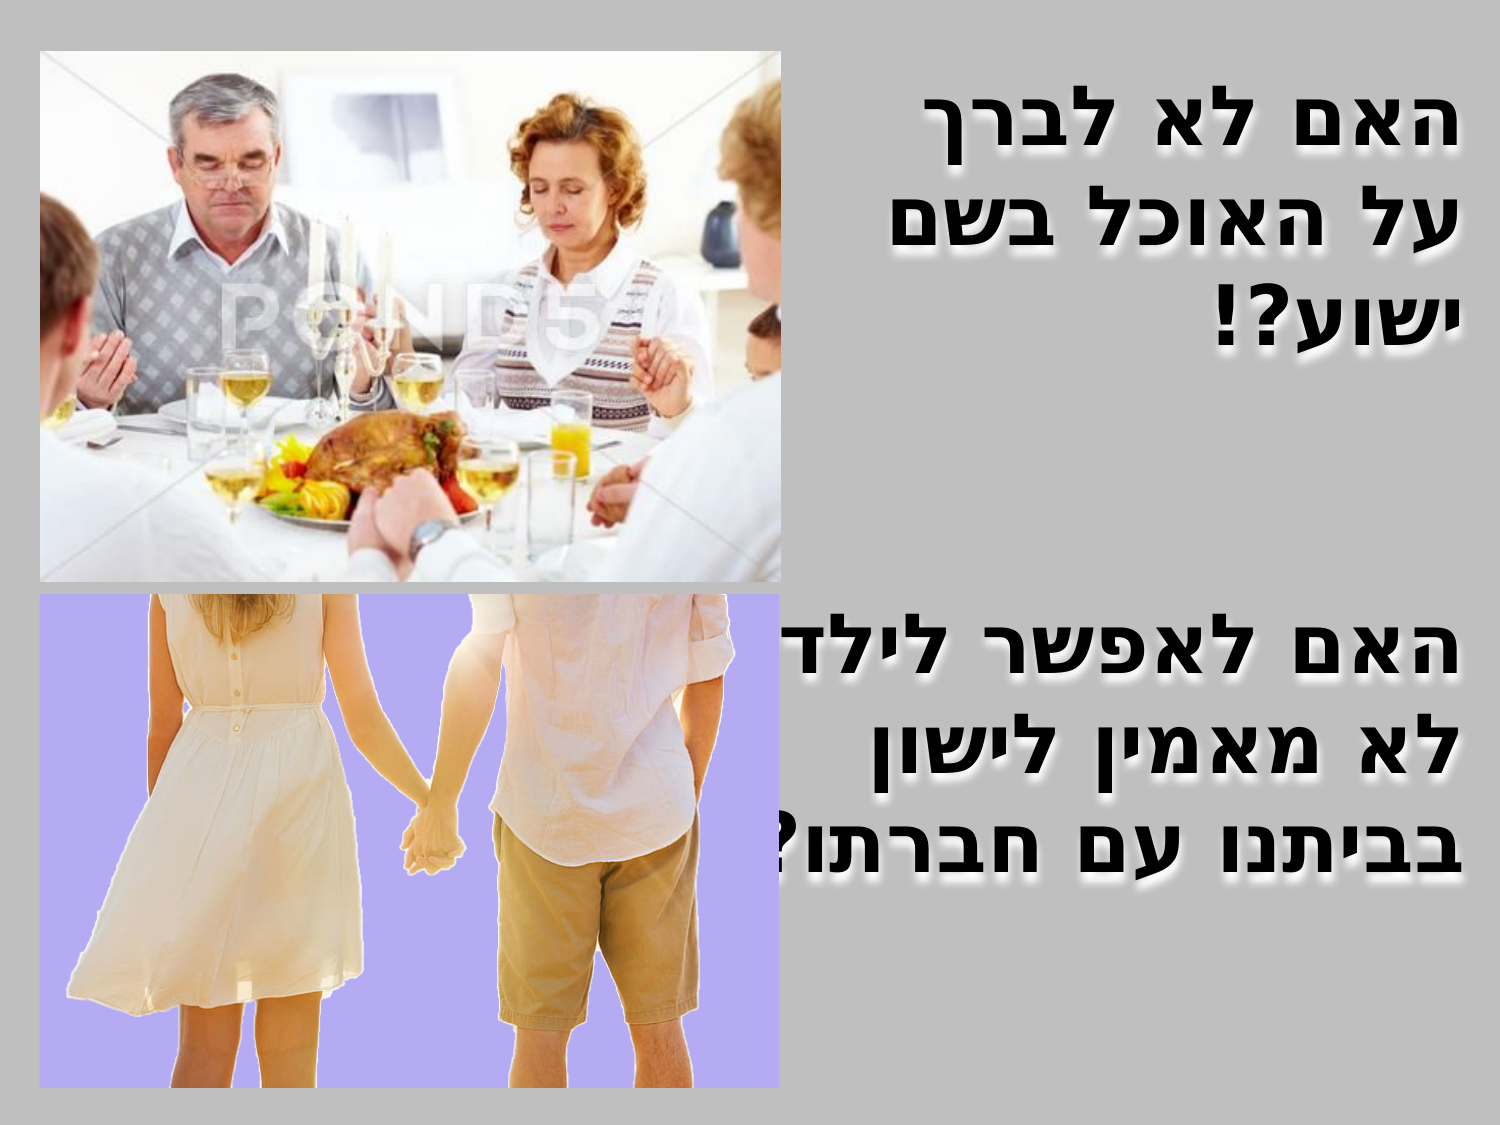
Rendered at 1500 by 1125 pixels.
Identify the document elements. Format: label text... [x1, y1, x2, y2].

text_box האם לא לברך על האוכל בשם ישוע?! [784, 55, 1480, 370]
text_box האם לאפשר לילד לא מאמין לישון בביתנו עם חברתו? [778, 582, 1481, 897]
picture [40, 51, 781, 582]
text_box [39, 593, 780, 1088]
